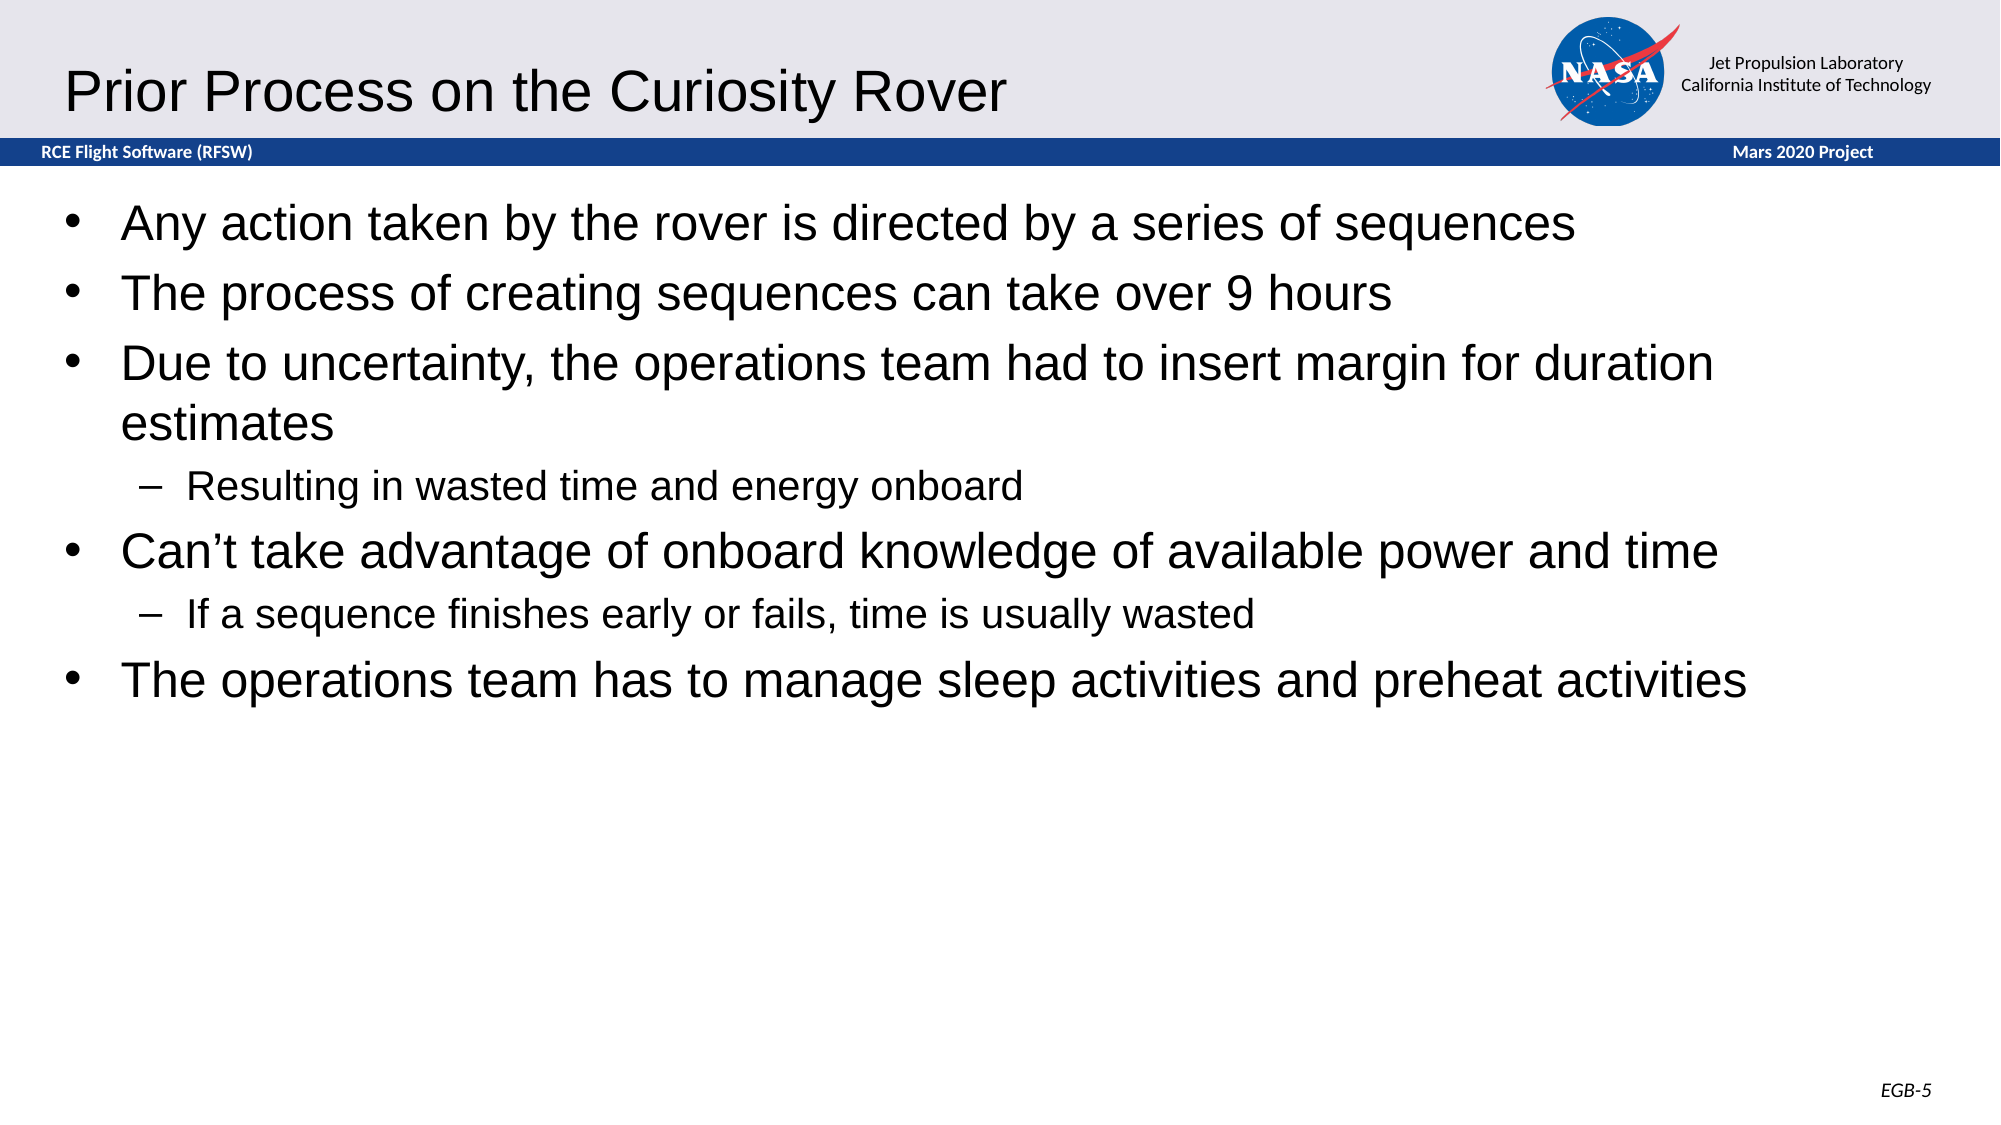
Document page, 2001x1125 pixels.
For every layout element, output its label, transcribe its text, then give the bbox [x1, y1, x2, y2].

title Prior Process on the Curiosity Rover [49, 43, 1457, 134]
list Any action taken by the rover is directed by a series of sequences The process of creating sequences can take over 9 hours Due to uncertainty, the operations team had to insert margin for duration estimates Resulting in wasted time and energy onboard Can’t take advantage of onboard knowledge of available power and time If a sequence finishes early or fails, time is usually wasted The operations team has to manage sleep activities and preheat activities [49, 183, 1900, 993]
